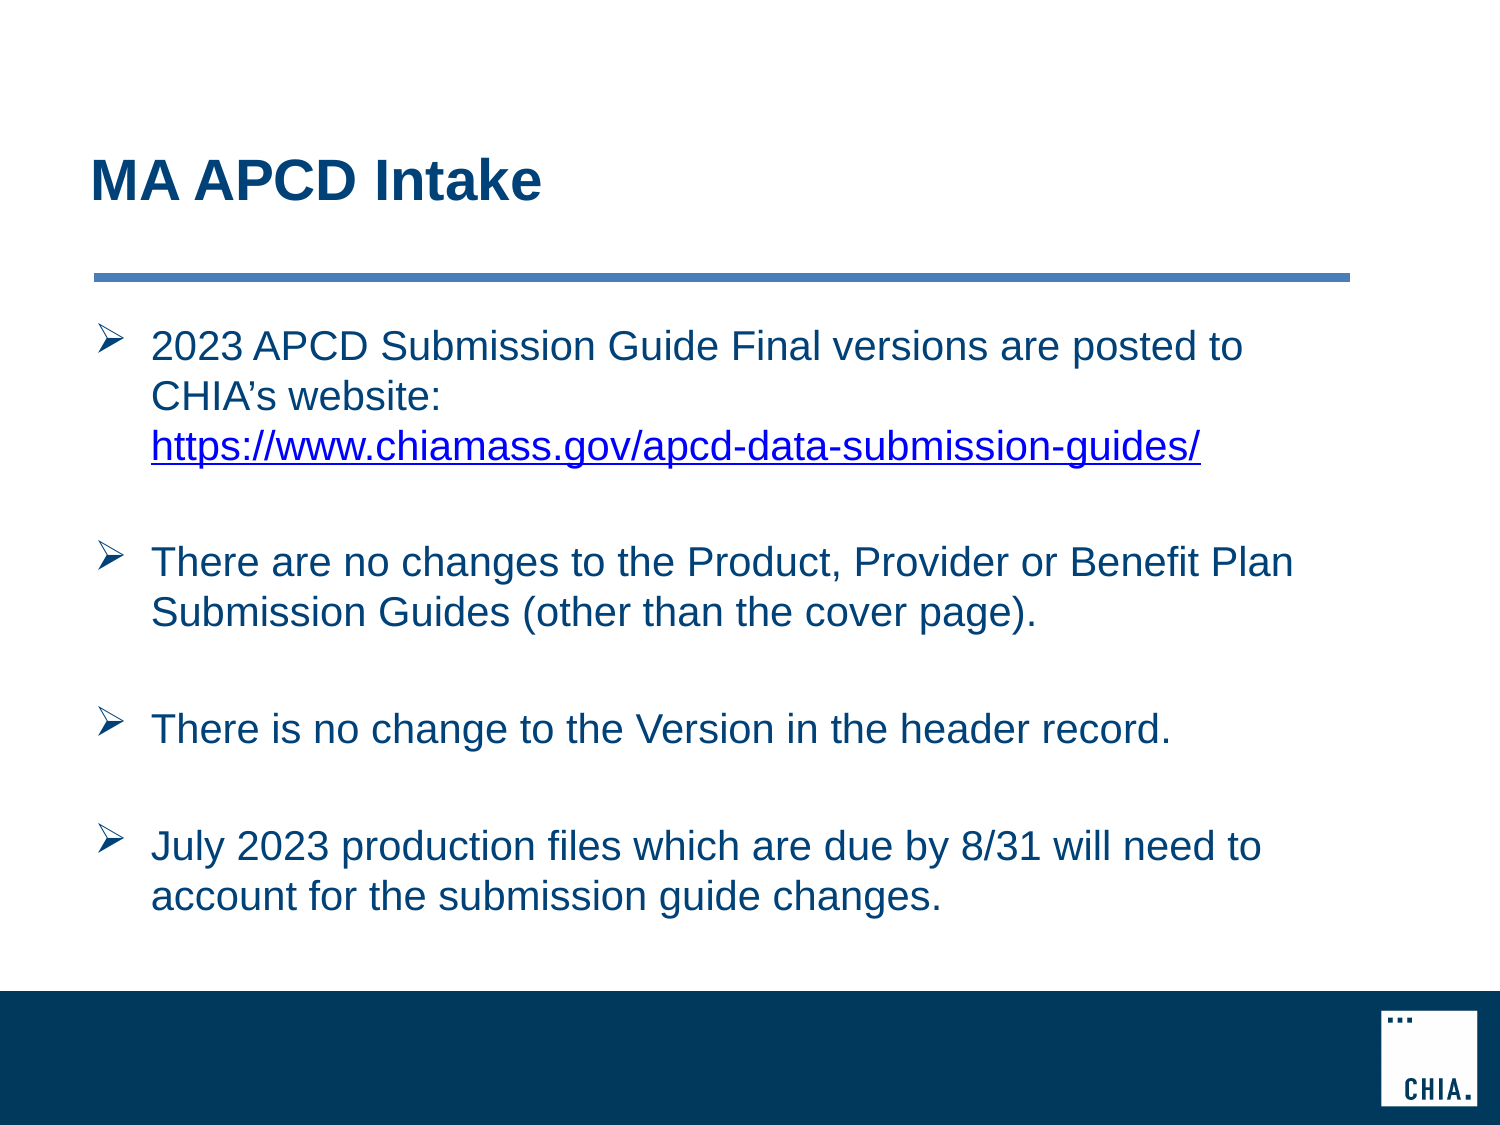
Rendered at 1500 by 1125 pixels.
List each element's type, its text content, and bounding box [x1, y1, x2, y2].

picture [0, 991, 1500, 1125]
subtitle 2023 APCD Submission Guide Final versions are posted to CHIA’s website: https://www.chiamass.gov/apcd-data-submission-guides/ There are no changes to the Product, Provider or Benefit Plan Submission Guides (other than the cover page). There is no change to the Version in the header record. July 2023 production files which are due by 8/31 will need to account for the submission guide changes. [79, 310, 1353, 987]
title MA APCD Intake [75, 93, 1351, 261]
